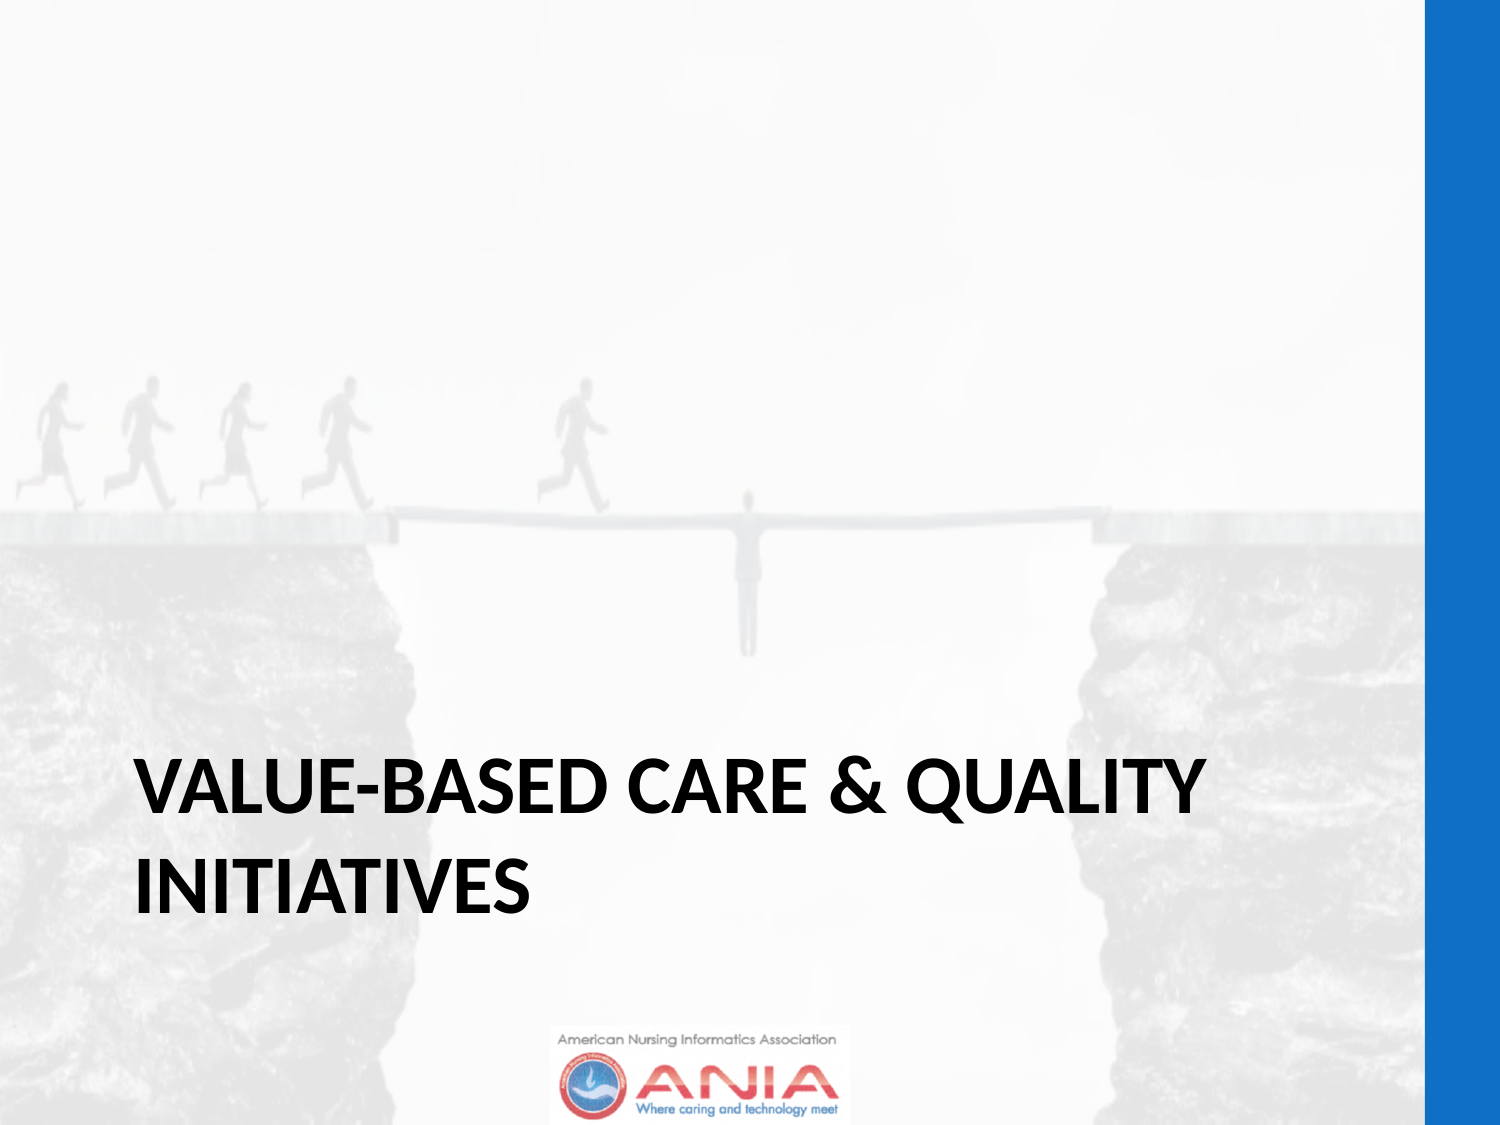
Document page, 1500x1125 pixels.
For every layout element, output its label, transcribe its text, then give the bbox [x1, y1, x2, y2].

title Value-based Care & Quality Initiatives [118, 722, 1394, 947]
picture [550, 1025, 850, 1125]
